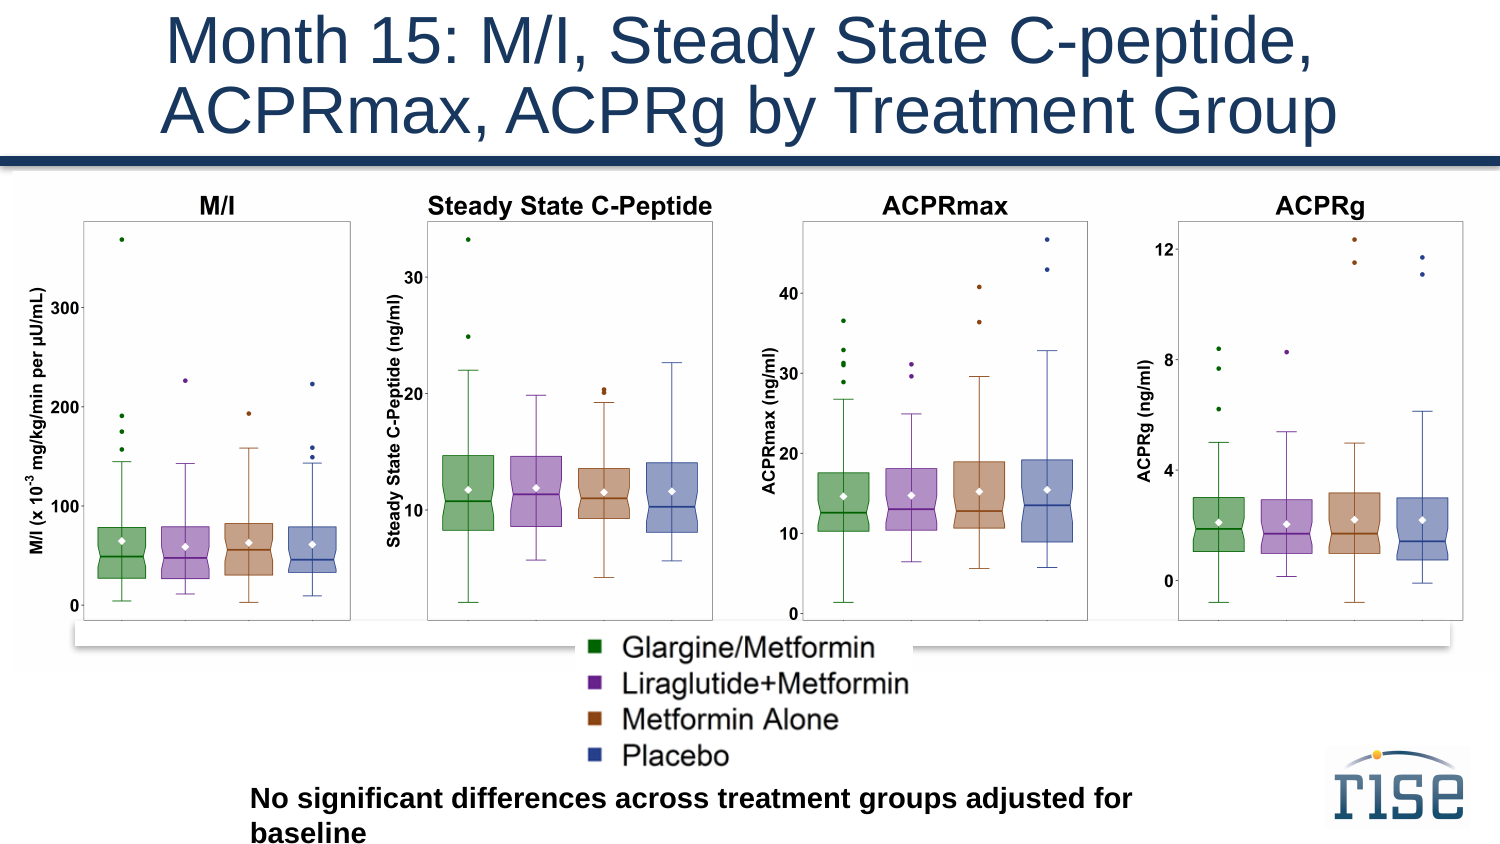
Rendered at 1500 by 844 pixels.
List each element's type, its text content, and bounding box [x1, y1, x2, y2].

title Month 15: M/I, Steady State C-peptide, ACPRmax, ACPRg by Treatment Group [0, 6, 1500, 147]
picture [574, 626, 913, 785]
picture [1325, 746, 1470, 829]
text_box No significant differences across treatment groups adjusted for baseline [235, 771, 1273, 844]
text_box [12, 171, 1500, 673]
